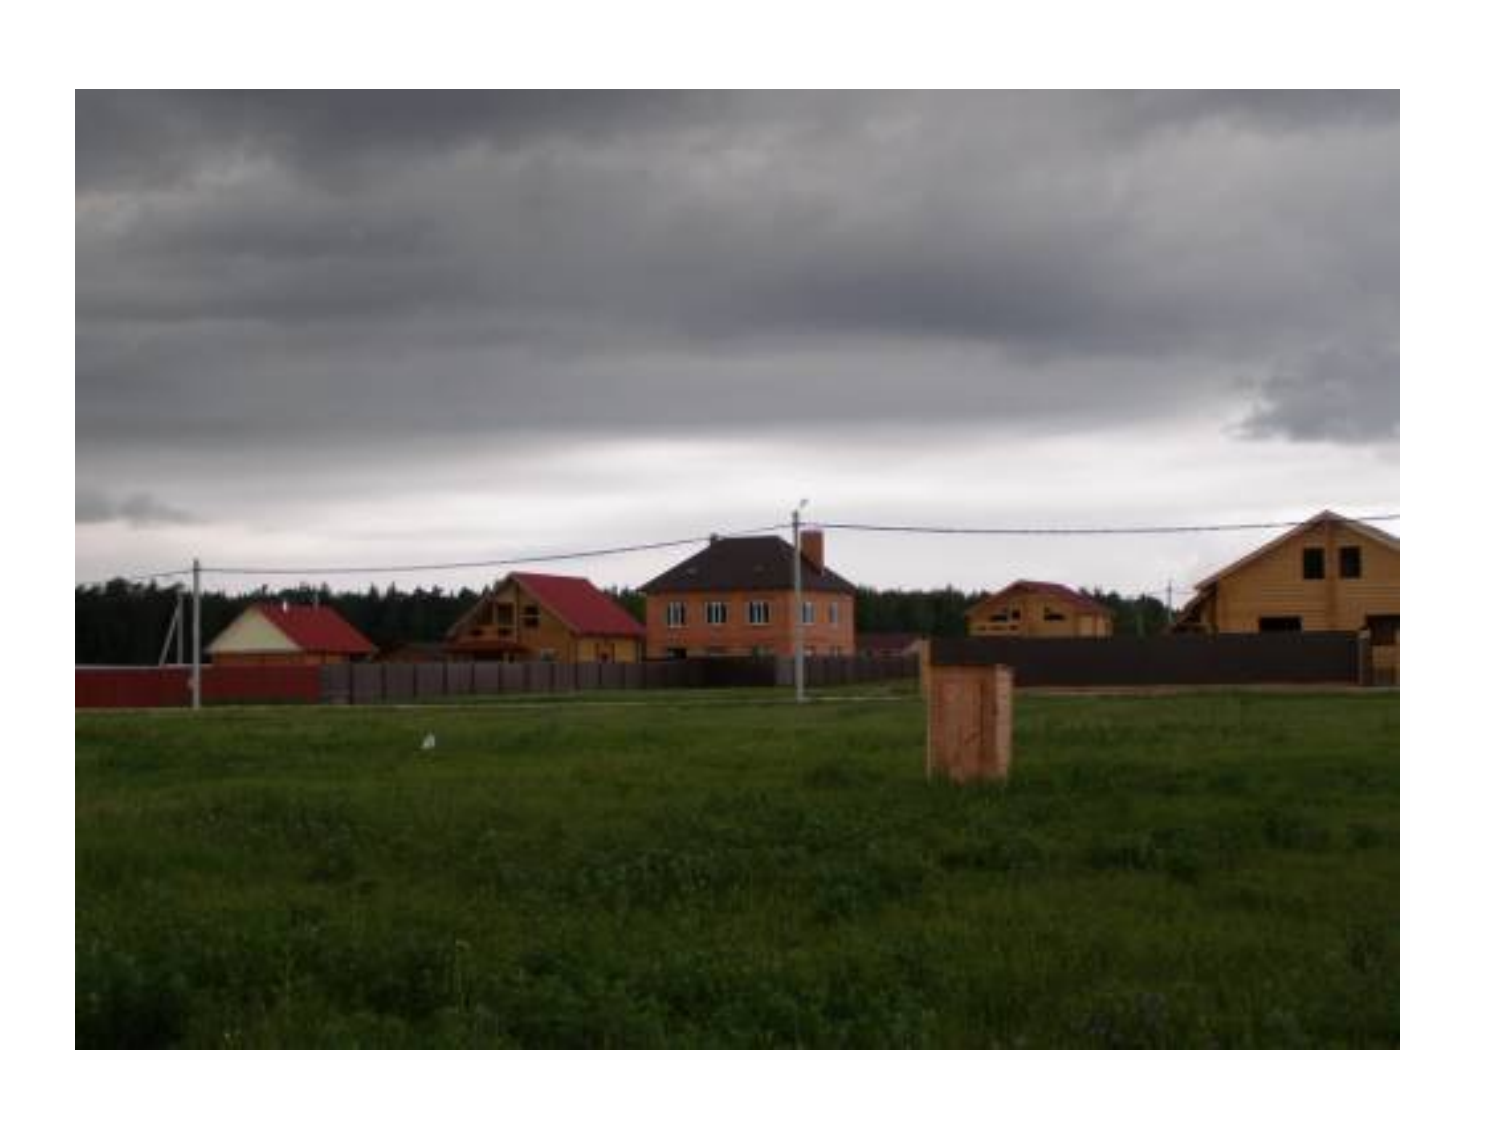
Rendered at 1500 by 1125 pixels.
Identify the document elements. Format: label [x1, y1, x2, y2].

picture [74, 89, 1401, 1051]
